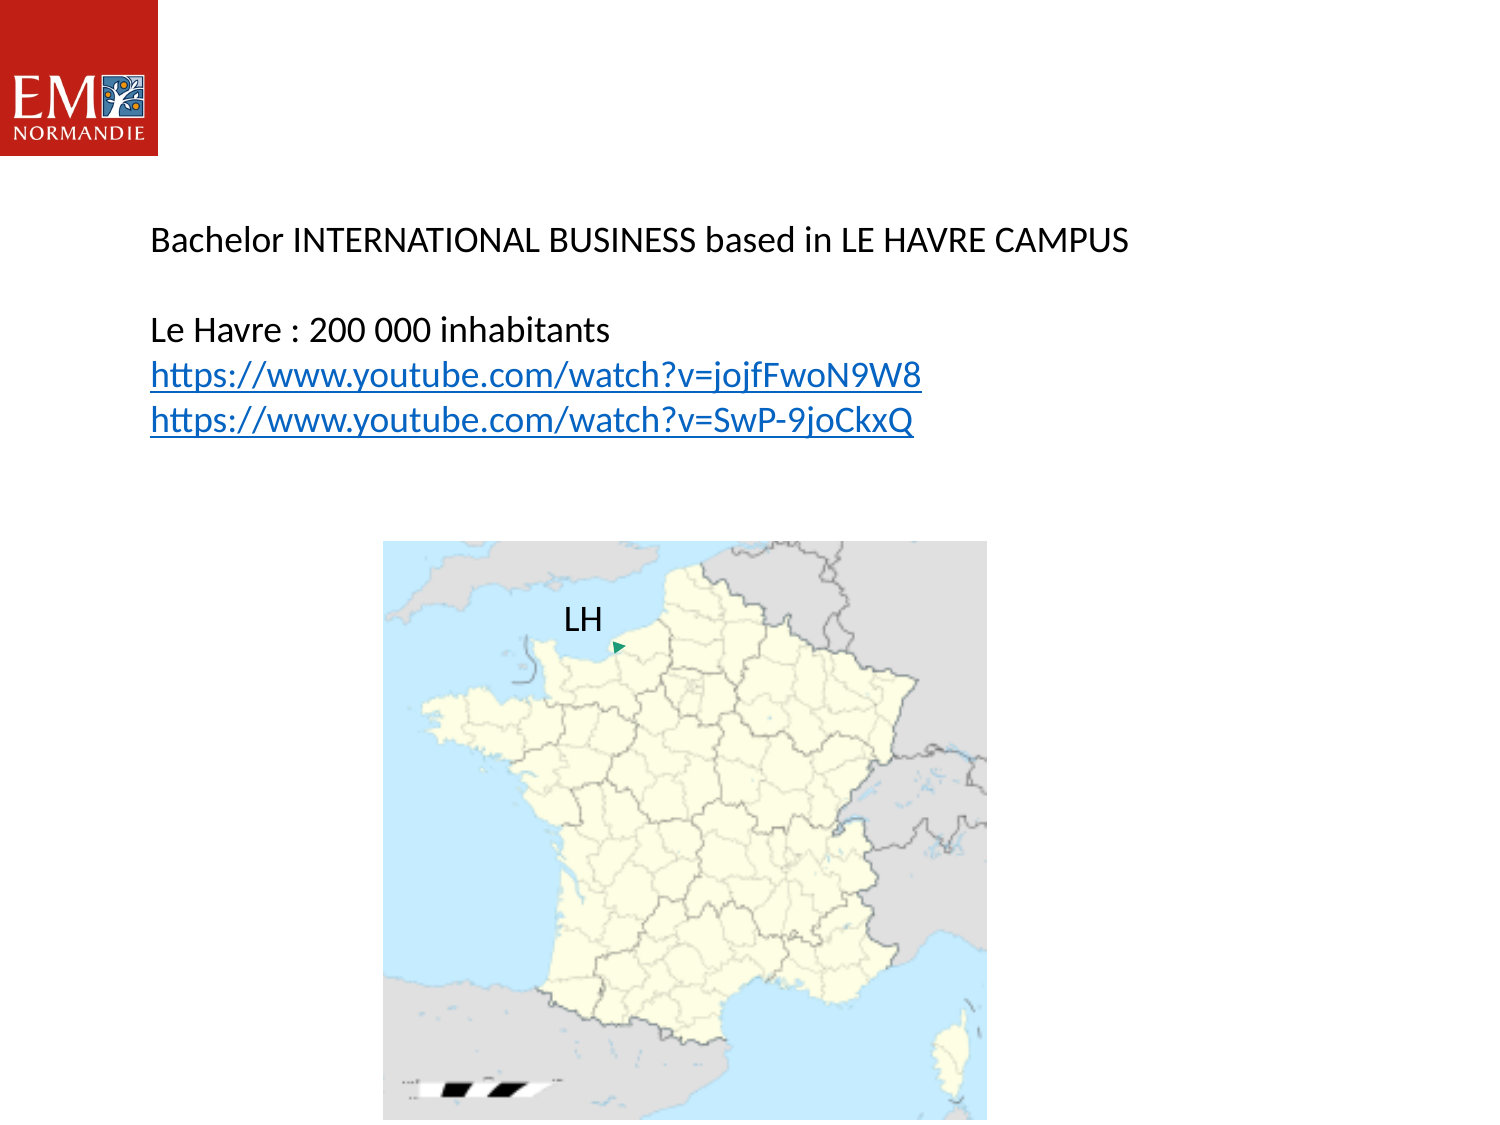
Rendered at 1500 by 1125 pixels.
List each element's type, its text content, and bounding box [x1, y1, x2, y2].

text_box Bachelor INTERNATIONAL BUSINESS based in LE HAVRE CAMPUS Le Havre : 200 000 inhabitants https://www.youtube.com/watch?v=jojfFwoN9W8 https://www.youtube.com/watch?v=SwP-9joCkxQ [135, 208, 1306, 493]
picture [383, 541, 987, 1120]
picture [0, 0, 158, 156]
